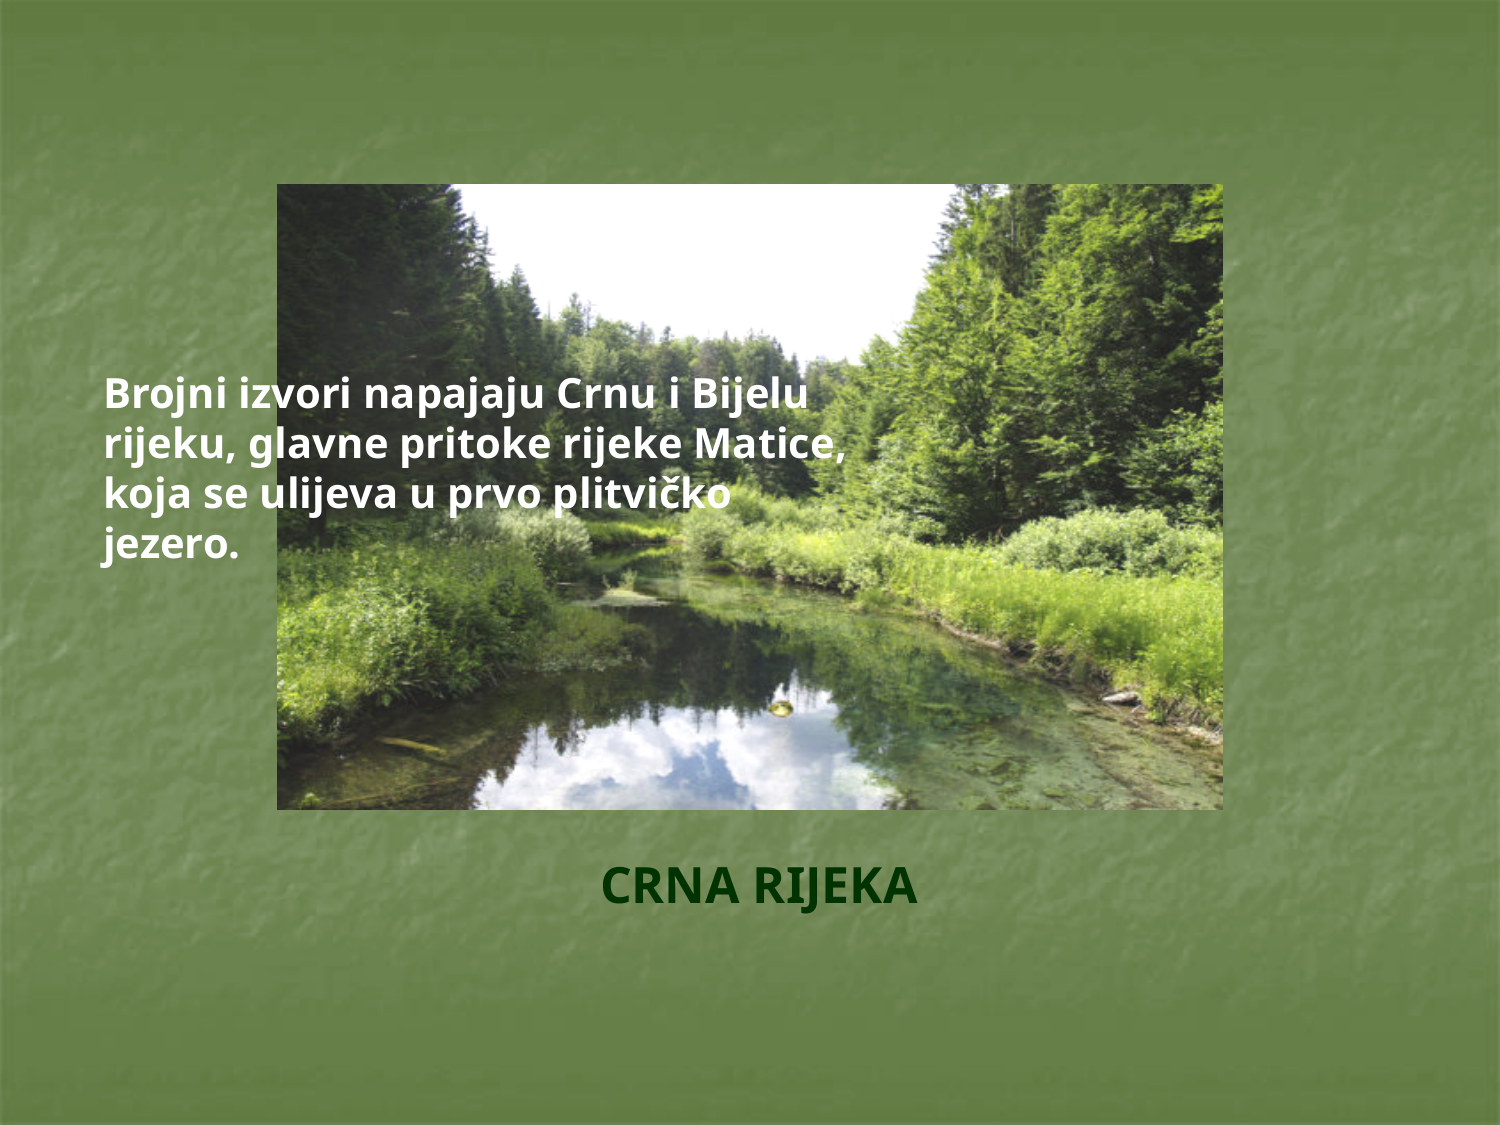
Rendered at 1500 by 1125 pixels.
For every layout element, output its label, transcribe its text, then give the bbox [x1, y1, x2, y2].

picture [277, 184, 1223, 810]
text_box CRNA RIJEKA [585, 846, 933, 921]
text_box Brojni izvori napajaju Crnu i Bijelu rijeku, glavne pritoke rijeke Matice, koja se ulijeva u prvo plitvičko jezero. [88, 239, 272, 575]
